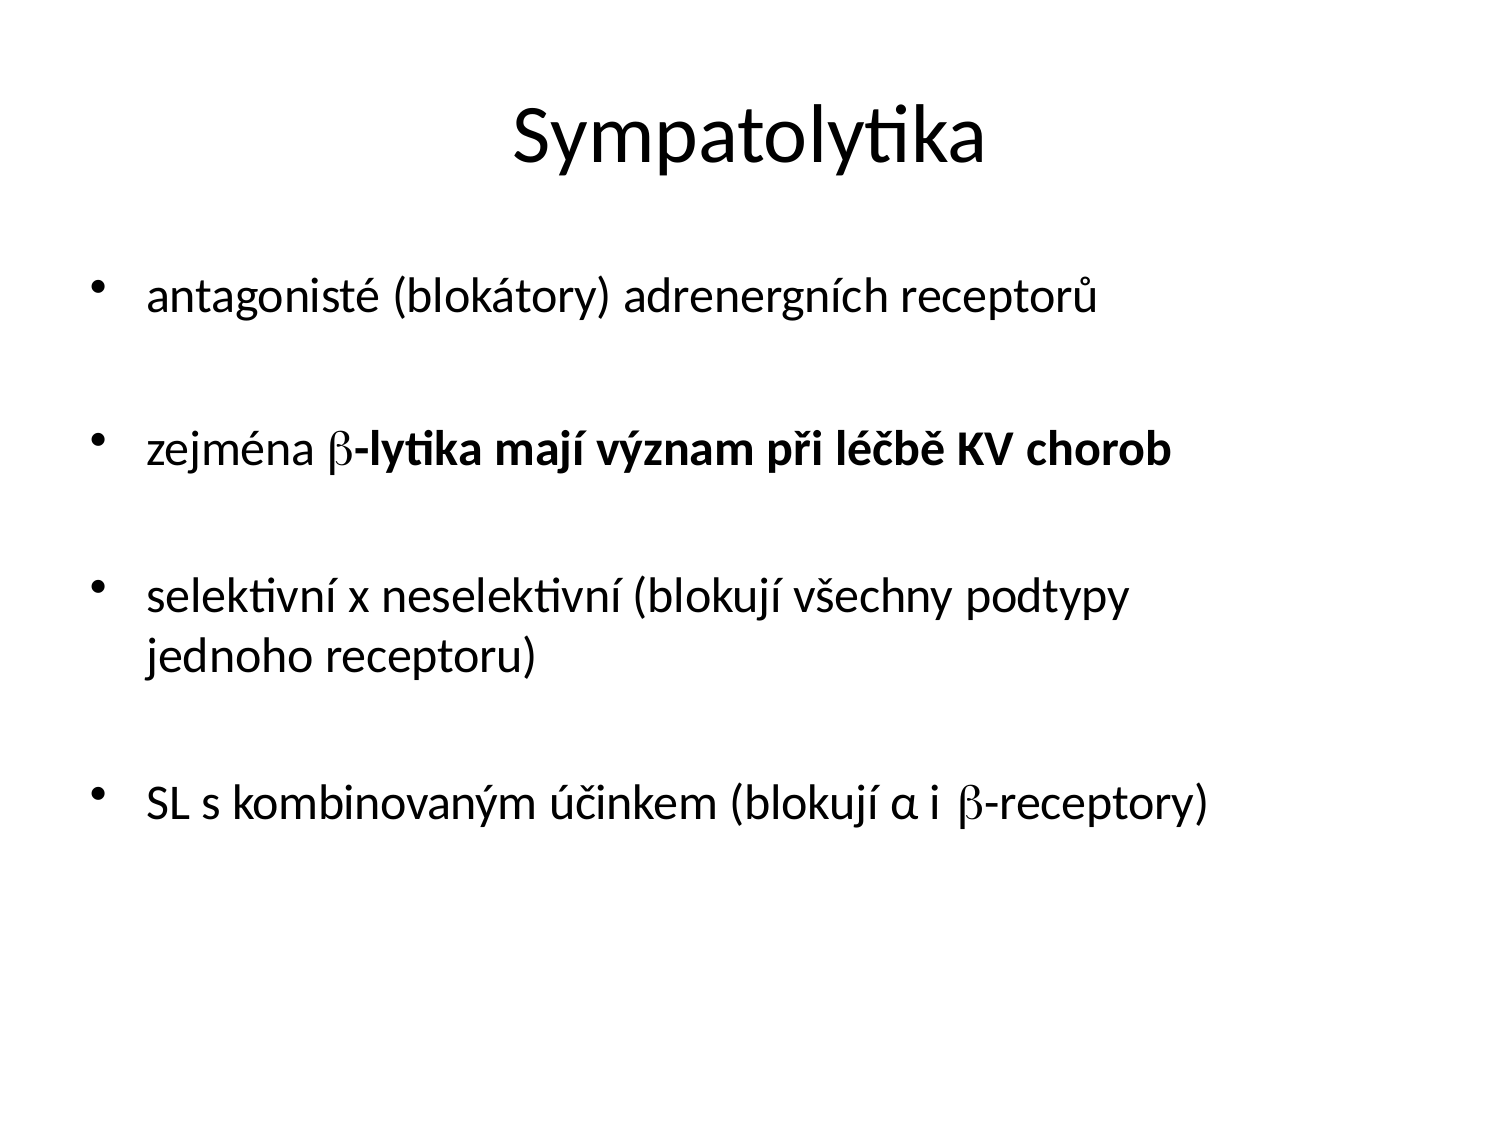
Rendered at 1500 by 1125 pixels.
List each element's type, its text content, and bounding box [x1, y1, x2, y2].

text_box antagonisté (blokátory) adrenergních receptorů zejména -lytika mají význam při léčbě KV chorob selektivní x neselektivní (blokují všechny podtypy jednoho receptoru) SL s kombinovaným účinkem (blokují α i -receptory) [87, 245, 1409, 830]
title Sympatolytika [462, 76, 1036, 245]
